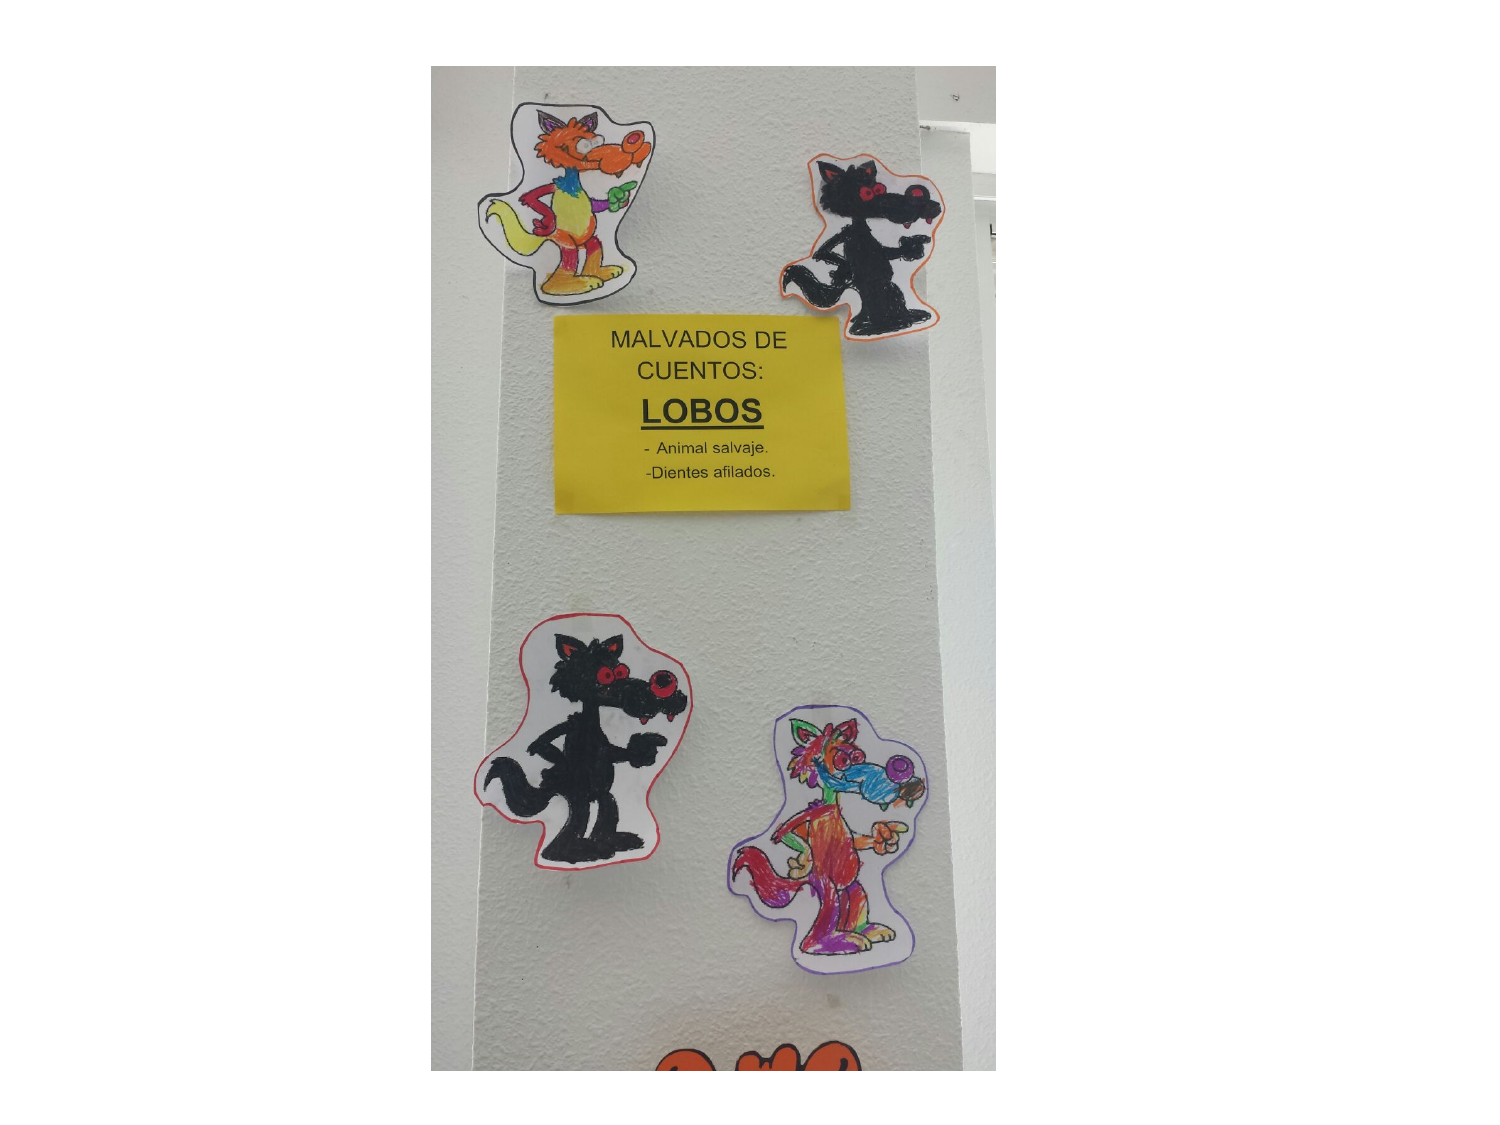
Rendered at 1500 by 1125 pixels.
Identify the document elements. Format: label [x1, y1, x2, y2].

list [430, 66, 996, 1071]
